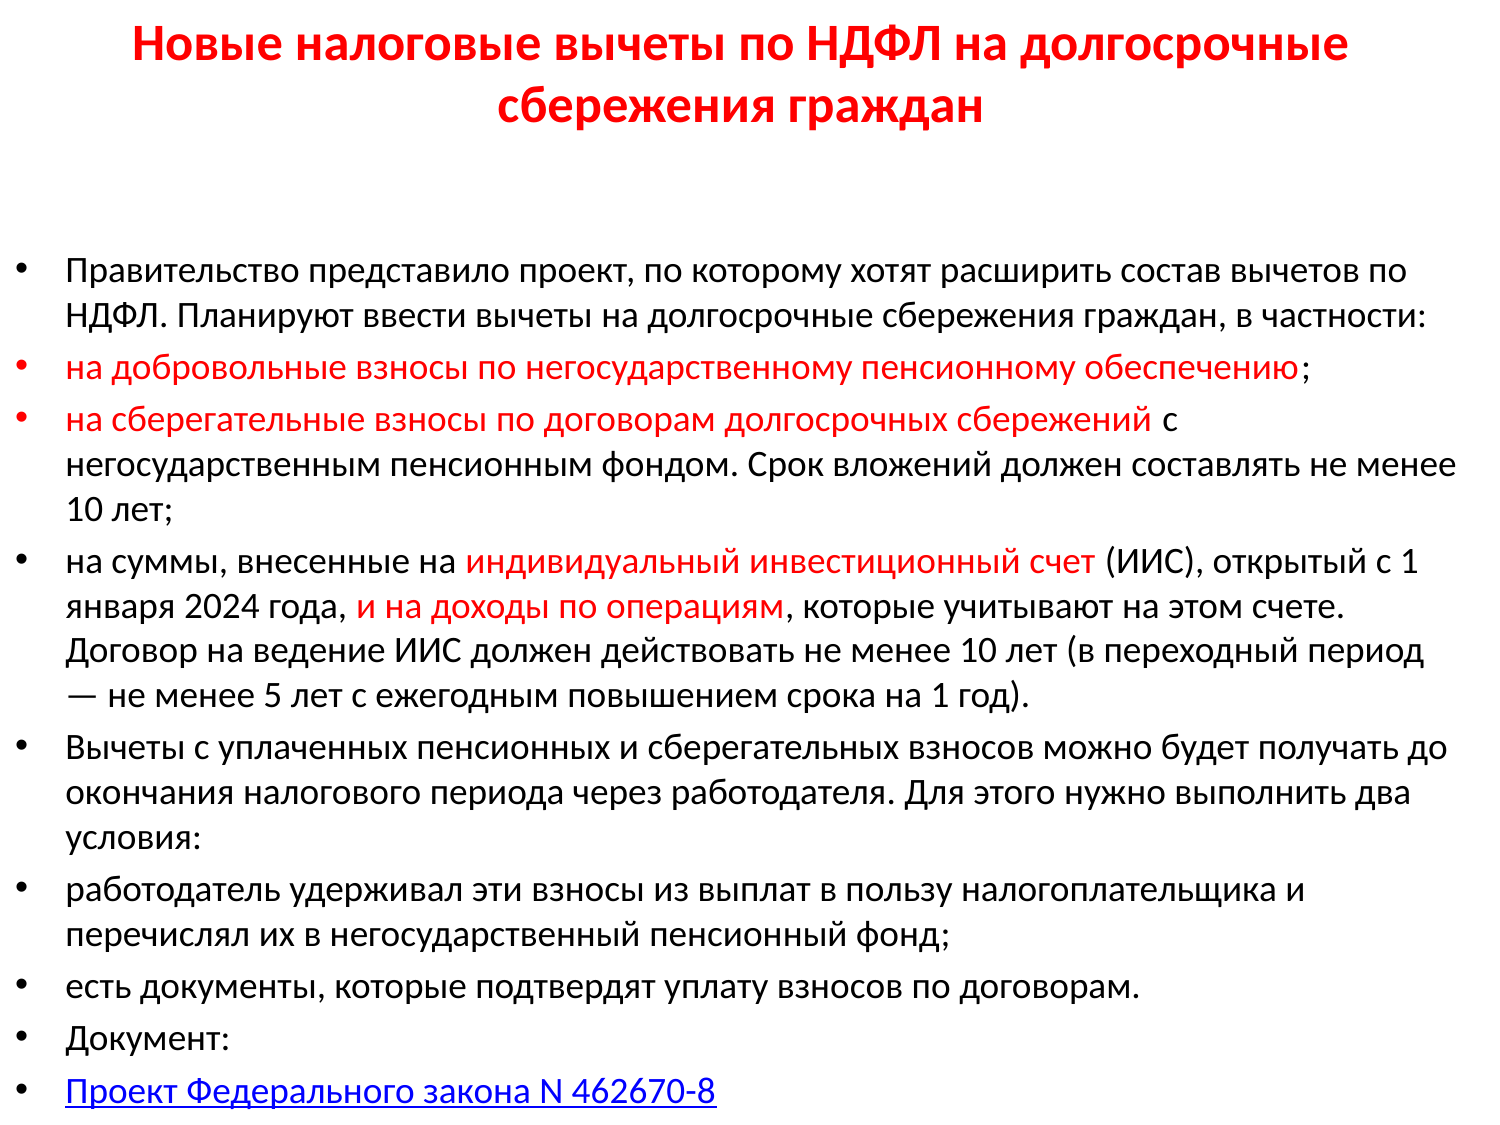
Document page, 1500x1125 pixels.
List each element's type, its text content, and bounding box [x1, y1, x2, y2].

list Новые налоговые вычеты по НДФЛ на долгосрочные сбережения граждан Правительство представило проект, по которому хотят расширить состав вычетов по НДФЛ. Планируют ввести вычеты на долгосрочные сбережения граждан, в частности: на добровольные взносы по негосударственному пенсионному обеспечению; на сберегательные взносы по договорам долгосрочных сбережений с негосударственным пенсионным фондом. Срок вложений должен составлять не менее 10 лет; на суммы, внесенные на индивидуальный инвестиционный счет (ИИС), открытый с 1 января 2024 года, и на доходы по операциям, которые учитывают на этом счете. Договор на ведение ИИС должен действовать не менее 10 лет (в переходный период — не менее 5 лет с ежегодным повышением срока на 1 год). Вычеты с уплаченных пенсионных и сберегательных взносов можно будет получать до окончания налогового периода через работодателя. Для этого нужно выполнить два условия: работодатель удерживал эти взносы из выплат в пользу налогоплательщика и перечислял их в негосударственный пенсионный фонд; есть документы, которые подтвердят уплату взносов по договорам. Документ: Проект Федерального закона N 462670-8 [0, 0, 1483, 1125]
